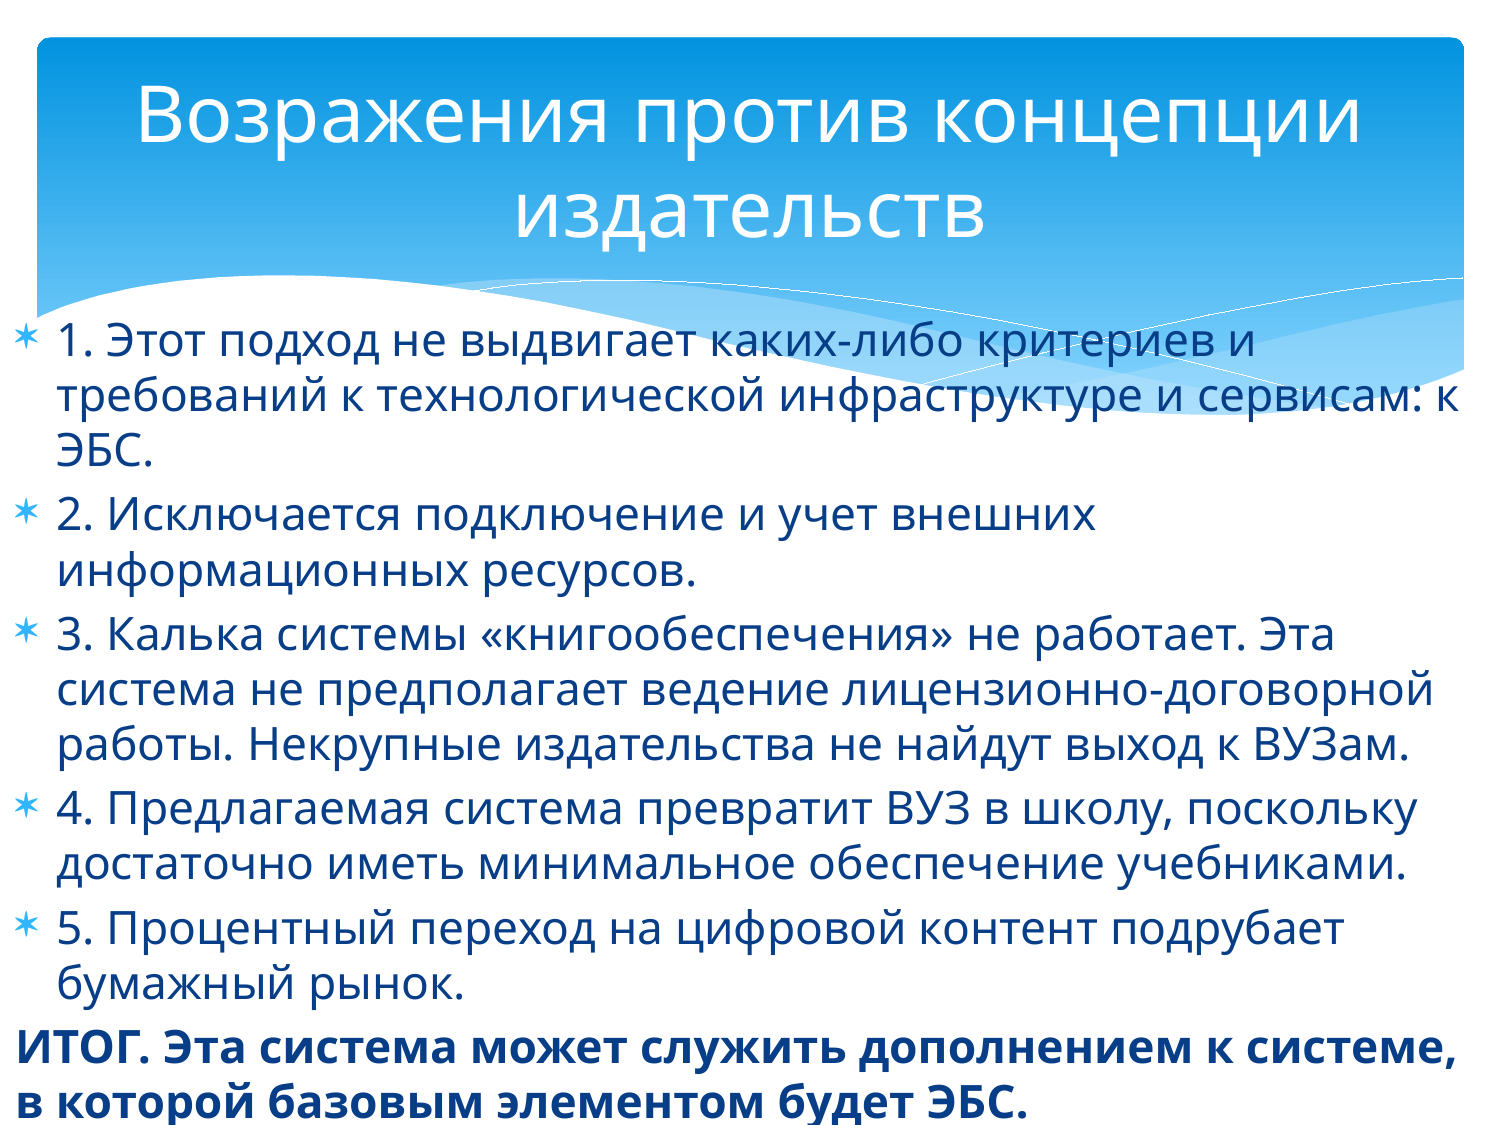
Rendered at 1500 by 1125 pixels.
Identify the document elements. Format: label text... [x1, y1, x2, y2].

list 1. Этот подход не выдвигает каких-либо критериев и требований к технологической инфраструктуре и сервисам: к ЭБС. 2. Исключается подключение и учет внешних информационных ресурсов. 3. Калька системы «книгообеспечения» не работает. Эта система не предполагает ведение лицензионно-договорной работы. Некрупные издательства не найдут выход к ВУЗам. 4. Предлагаемая система превратит ВУЗ в школу, поскольку достаточно иметь минимальное обеспечение учебниками. 5. Процентный переход на цифровой контент подрубает бумажный рынок. ИТОГ. Эта система может служить дополнением к системе, в которой базовым элементом будет ЭБС. [0, 302, 1500, 1125]
title Возражения против концепции издательств [75, 55, 1425, 261]
